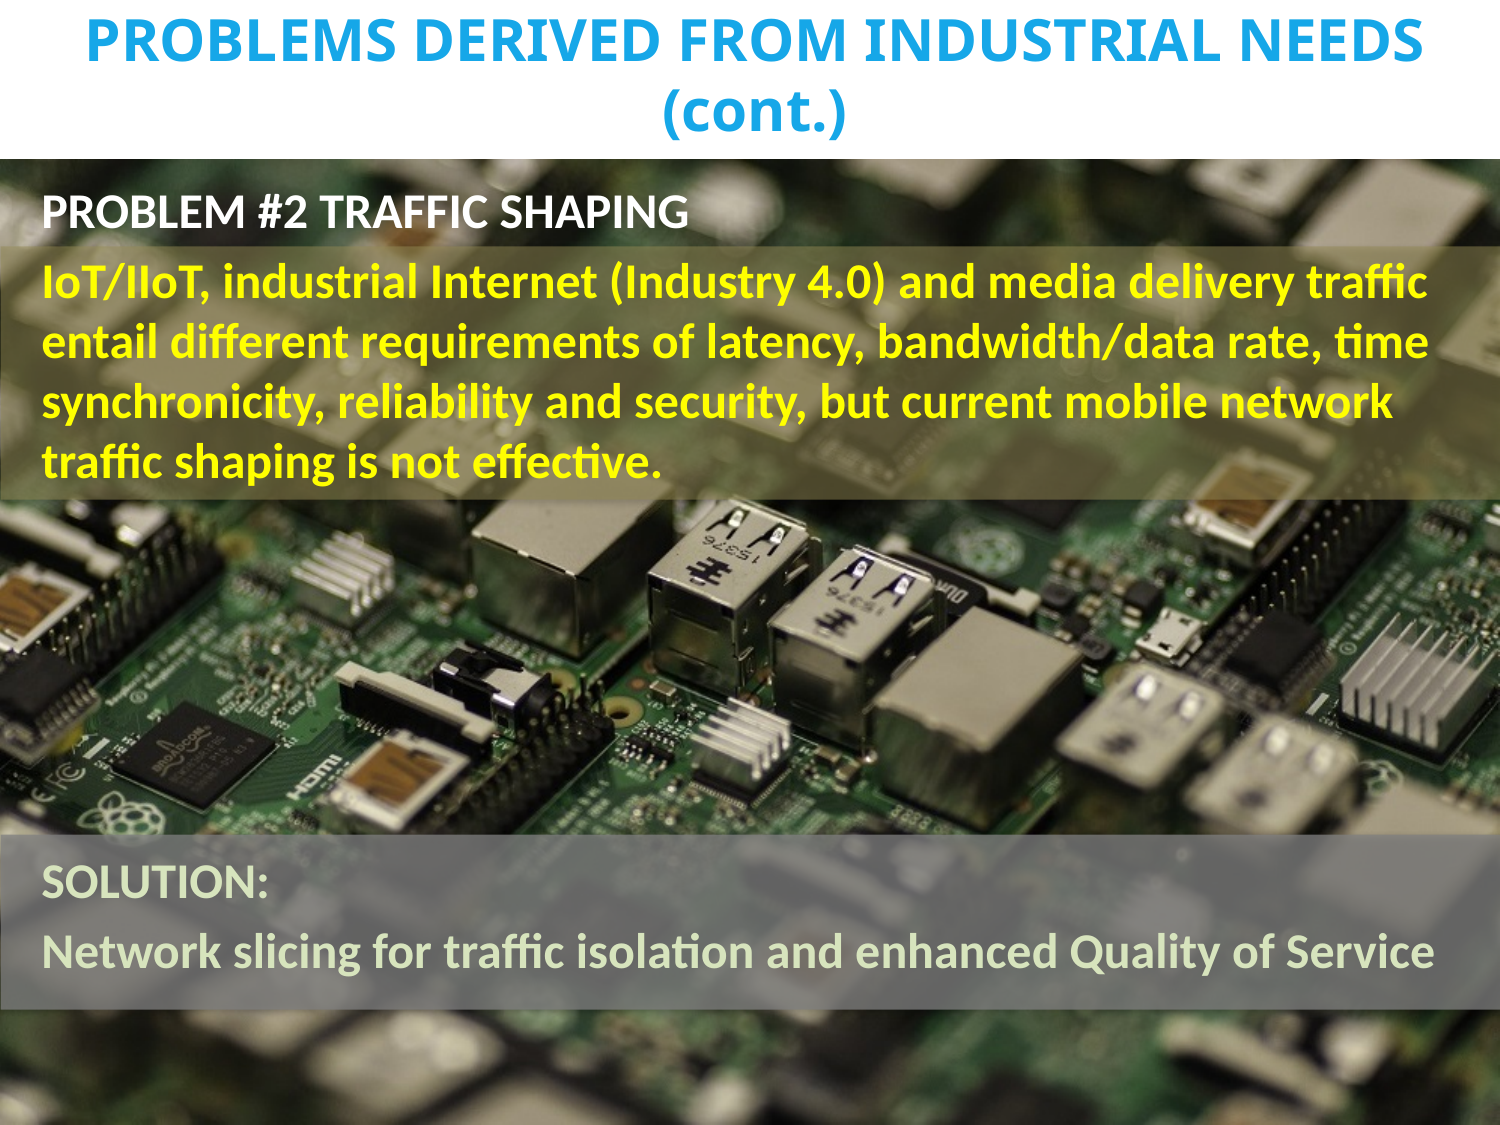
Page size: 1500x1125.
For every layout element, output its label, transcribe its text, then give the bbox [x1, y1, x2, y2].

picture [0, 159, 1500, 1125]
text_box PROBLEMS DERIVED FROM INDUSTRIAL NEEDS (cont.) [32, 38, 1477, 108]
